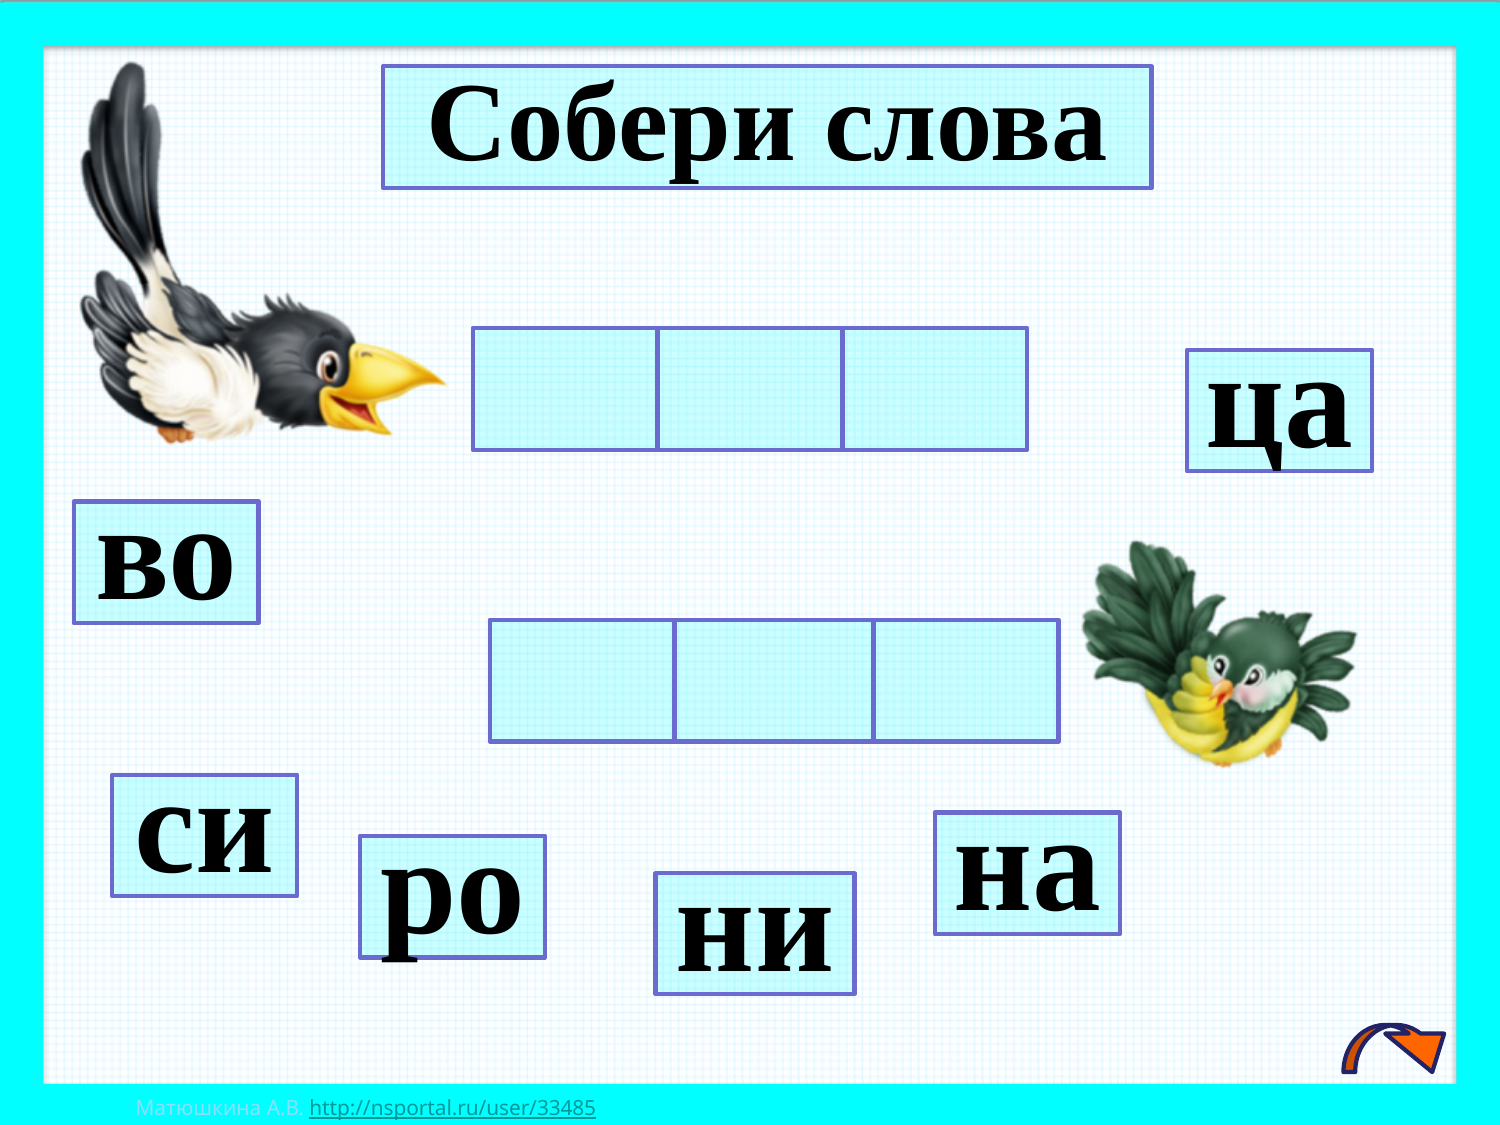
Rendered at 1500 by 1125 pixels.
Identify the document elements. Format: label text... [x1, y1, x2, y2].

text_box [472, 327, 1028, 451]
text_box ца [1185, 348, 1374, 473]
text_box ни [653, 871, 857, 996]
picture [44, 46, 1456, 1083]
text_box во [72, 499, 261, 625]
text_box си [110, 773, 299, 898]
text_box Собери слова [381, 64, 1154, 190]
text_box на [933, 810, 1122, 936]
text_box ро [358, 834, 547, 960]
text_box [489, 619, 1059, 742]
text_box [1341, 1022, 1447, 1075]
